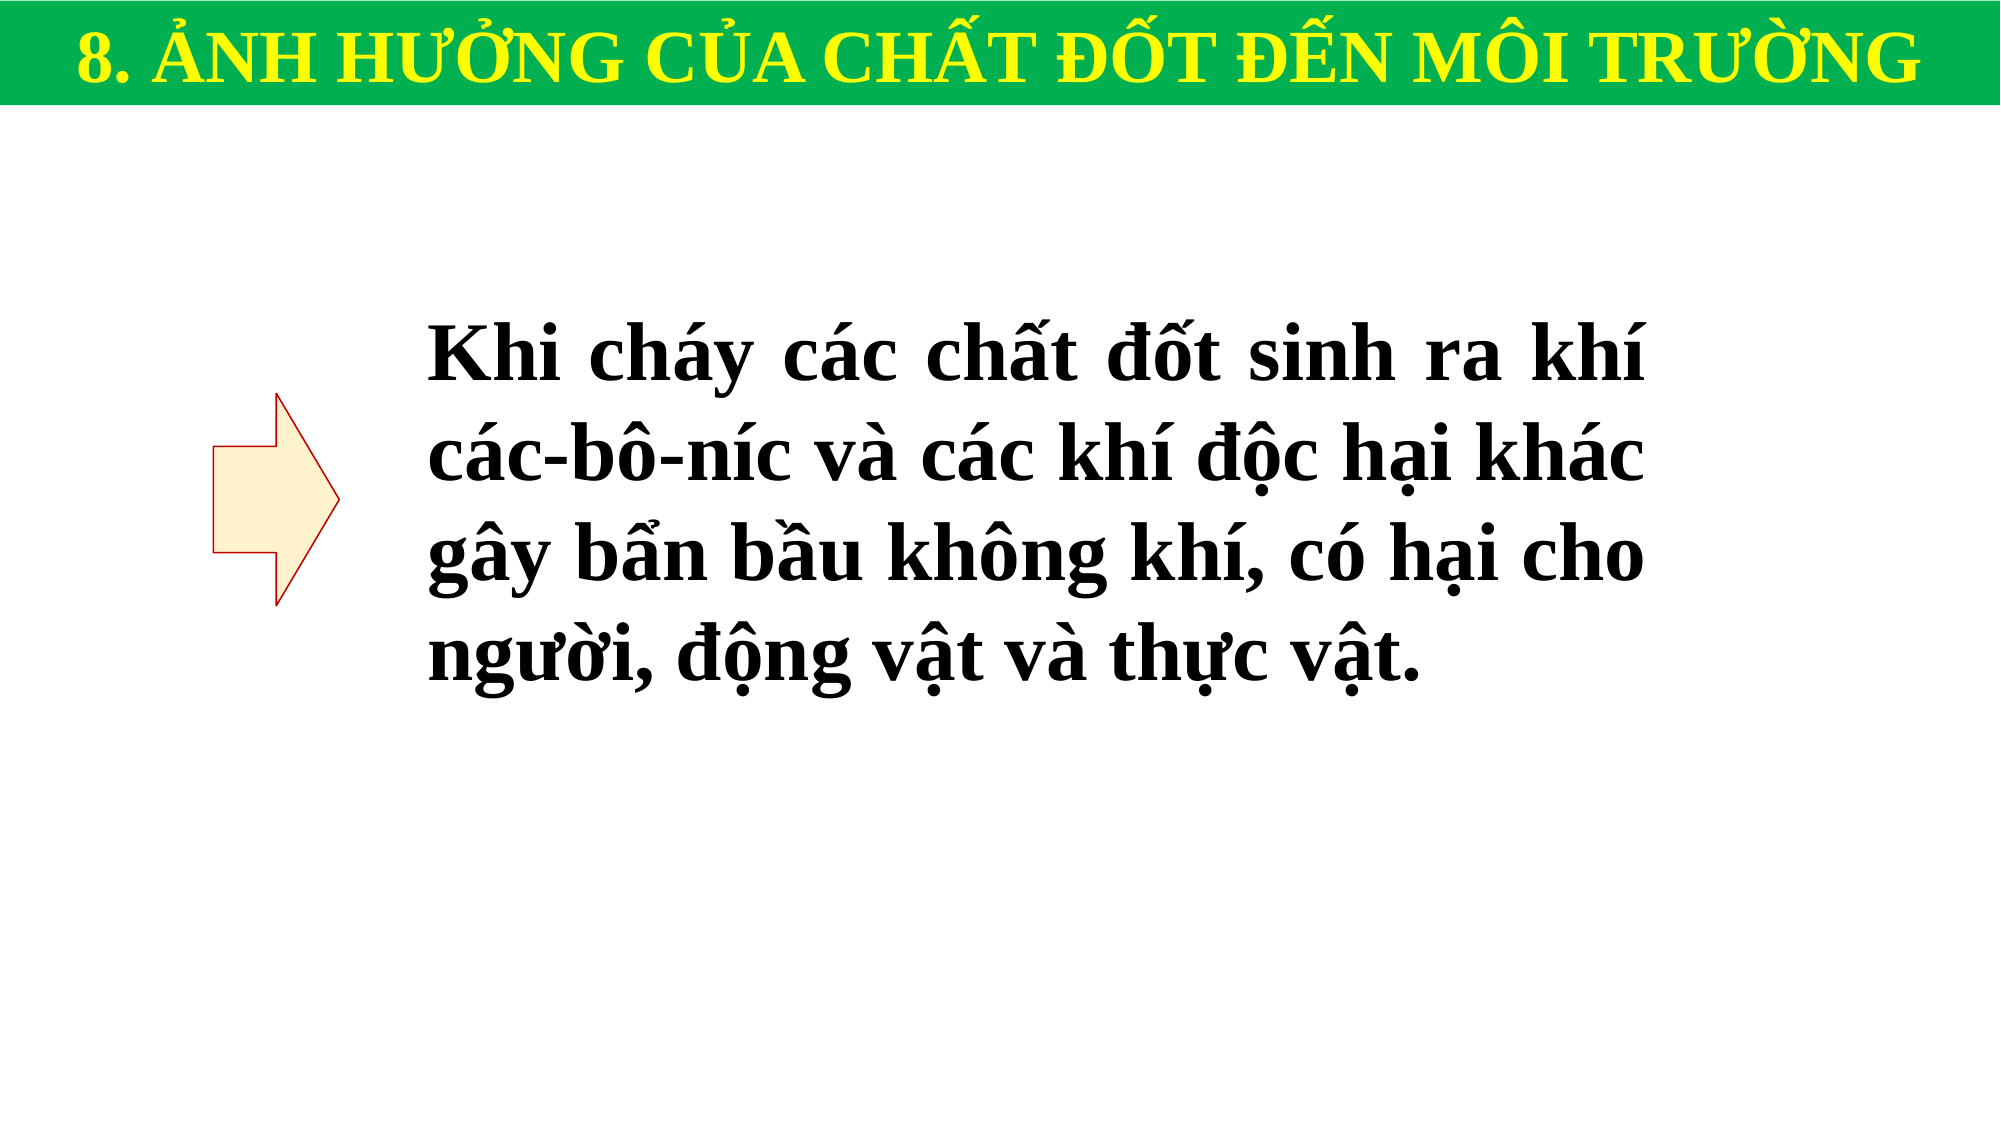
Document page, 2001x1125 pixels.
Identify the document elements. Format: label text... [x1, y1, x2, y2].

text_box 8. ẢNH HƯỞNG CỦA CHẤT ĐỐT ĐẾN MÔI TRƯỜNG [0, 0, 2000, 106]
text_box Khi cháy các chất đốt sinh ra khí các-bô-níc và các khí độc hại khác gây bẩn bầu không khí, có hại cho người, động vật và thực vật. [412, 290, 1663, 705]
text_box [213, 393, 340, 606]
